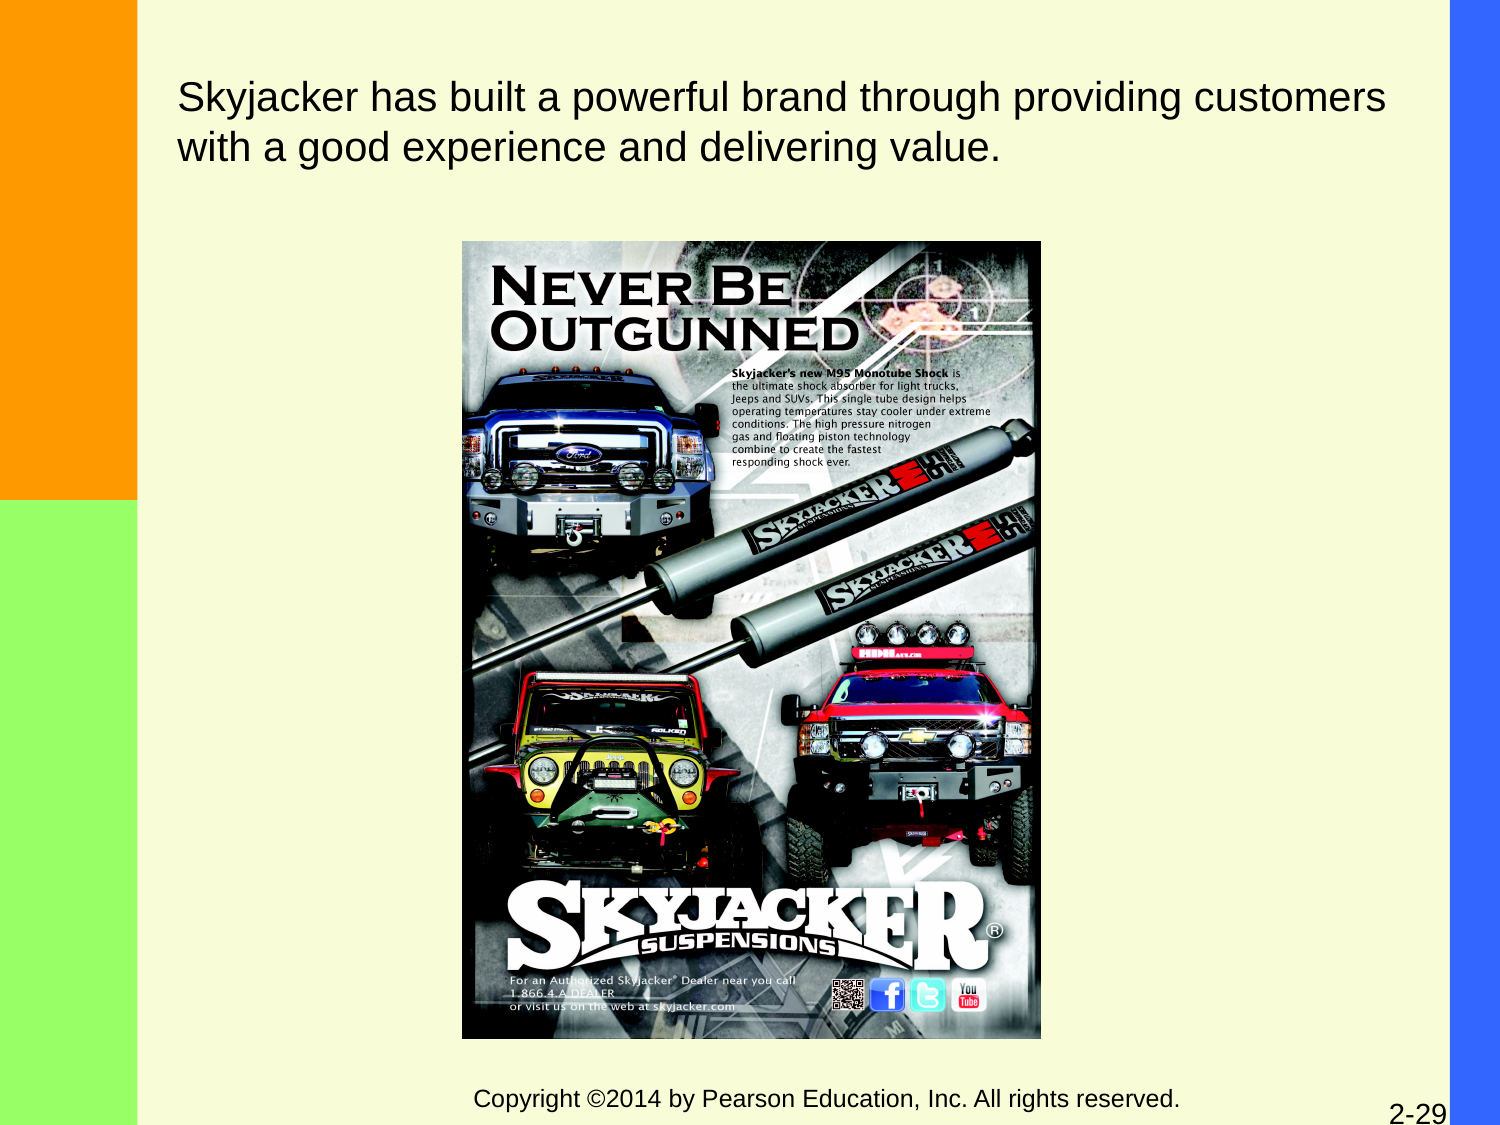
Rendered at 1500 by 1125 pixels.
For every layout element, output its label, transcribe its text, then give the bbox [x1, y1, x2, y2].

footer Copyright ©2014 by Pearson Education, Inc. All rights reserved. [274, 1074, 1388, 1125]
text_box [0, 500, 138, 1125]
picture [462, 241, 1042, 1039]
slide_number 2-29 [1149, 1087, 1449, 1125]
text_box [1449, 0, 1500, 1125]
text_box [0, 0, 138, 500]
text_box Skyjacker has built a powerful brand through providing customers with a good experience and delivering value. [162, 62, 1407, 178]
